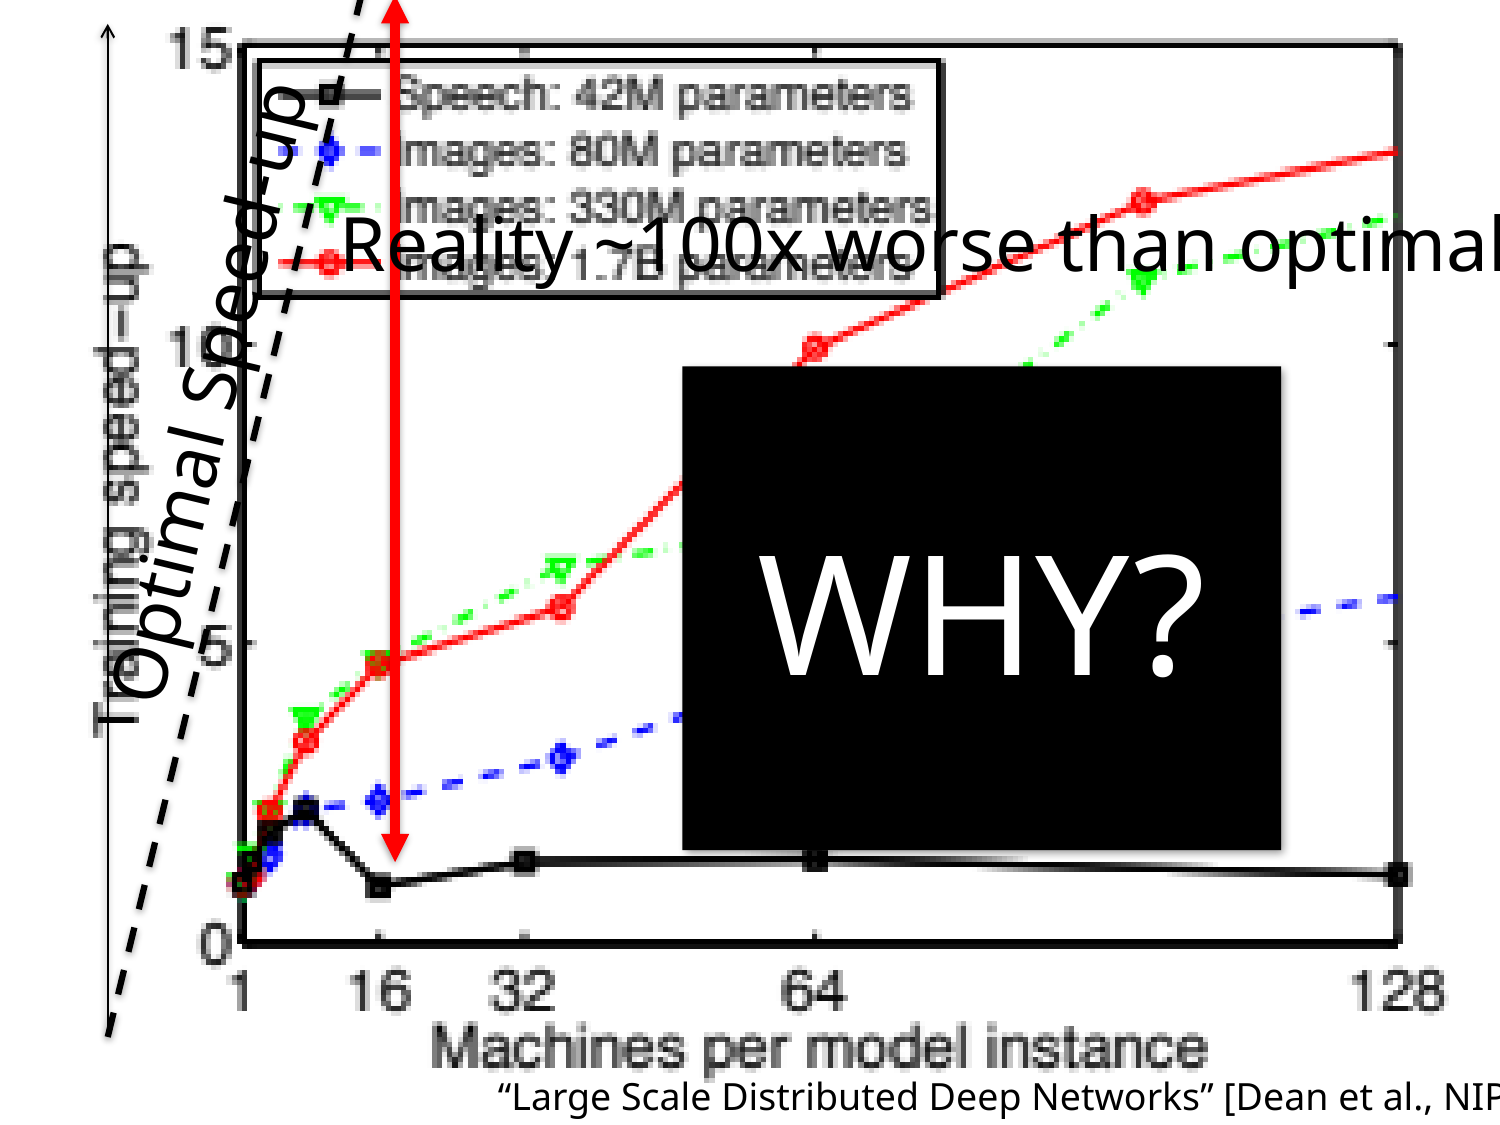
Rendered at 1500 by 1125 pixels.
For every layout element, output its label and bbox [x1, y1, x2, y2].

picture [0, 0, 1500, 1125]
text_box [107, 0, 377, 1038]
